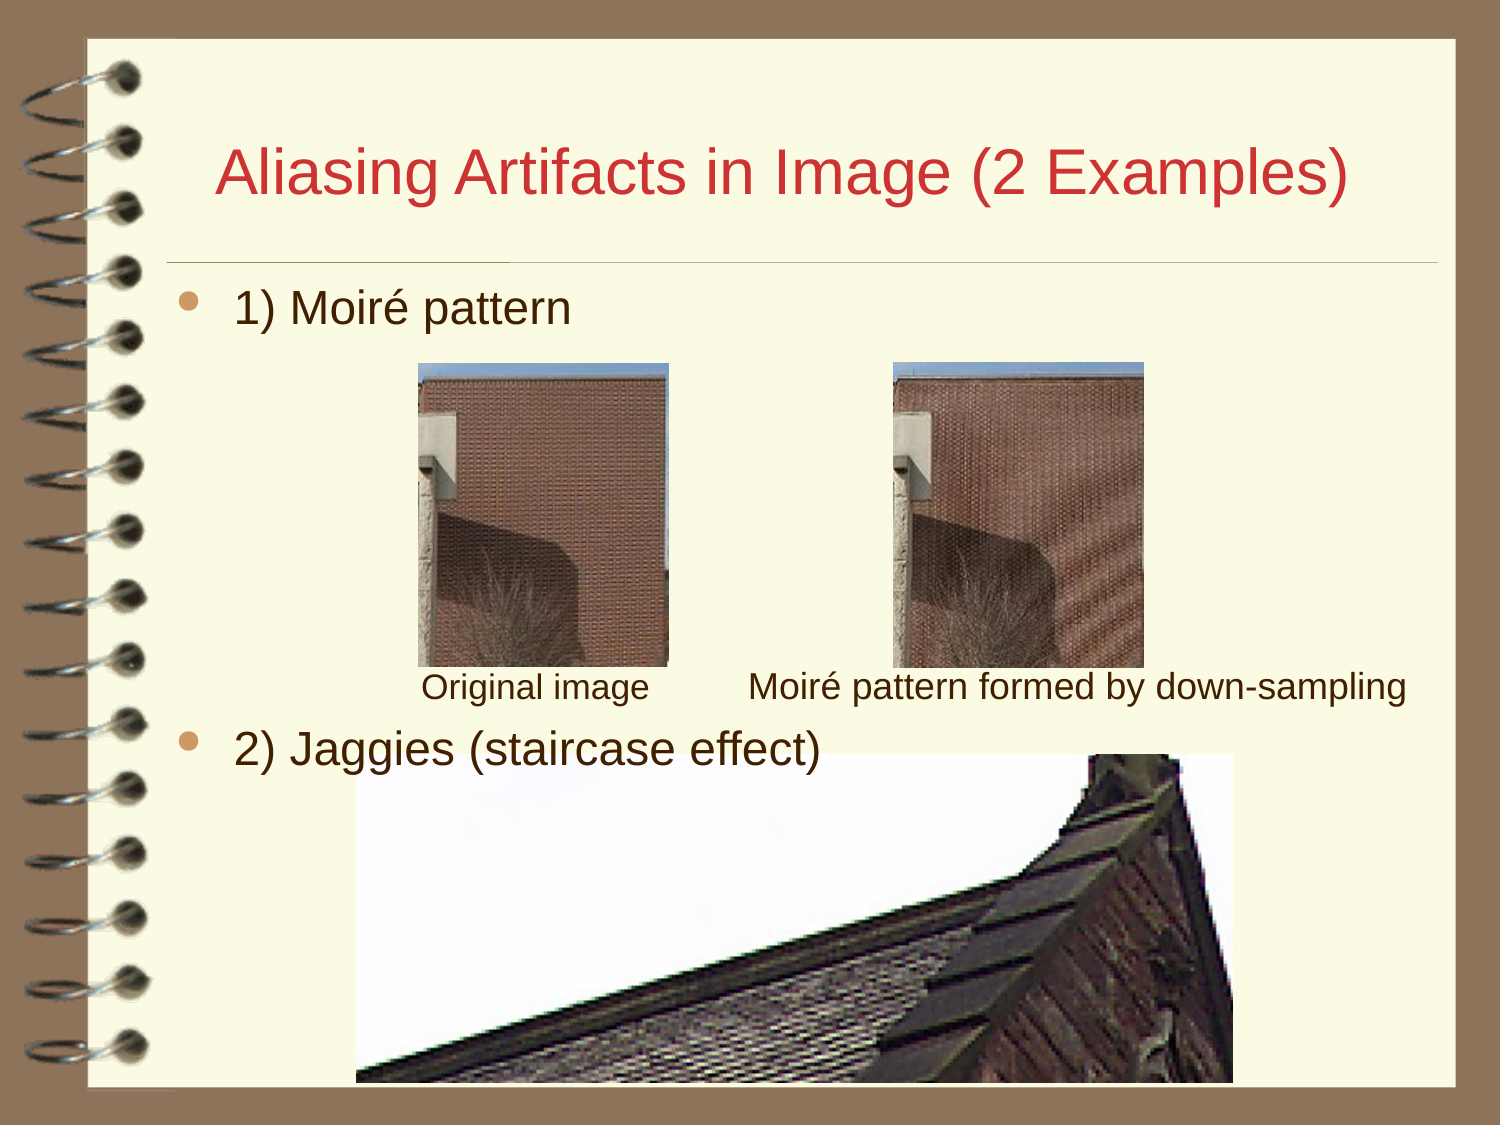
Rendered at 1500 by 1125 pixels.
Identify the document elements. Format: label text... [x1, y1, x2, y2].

picture [356, 754, 1233, 1084]
list 1) Moiré pattern Original image Moiré pattern formed by down-sampling 2) Jaggies (staircase effect) [162, 269, 1438, 975]
picture [893, 362, 1144, 668]
picture [418, 363, 670, 667]
title Aliasing Artifacts in Image (2 Examples) [200, 75, 1438, 263]
picture [0, 0, 175, 1125]
